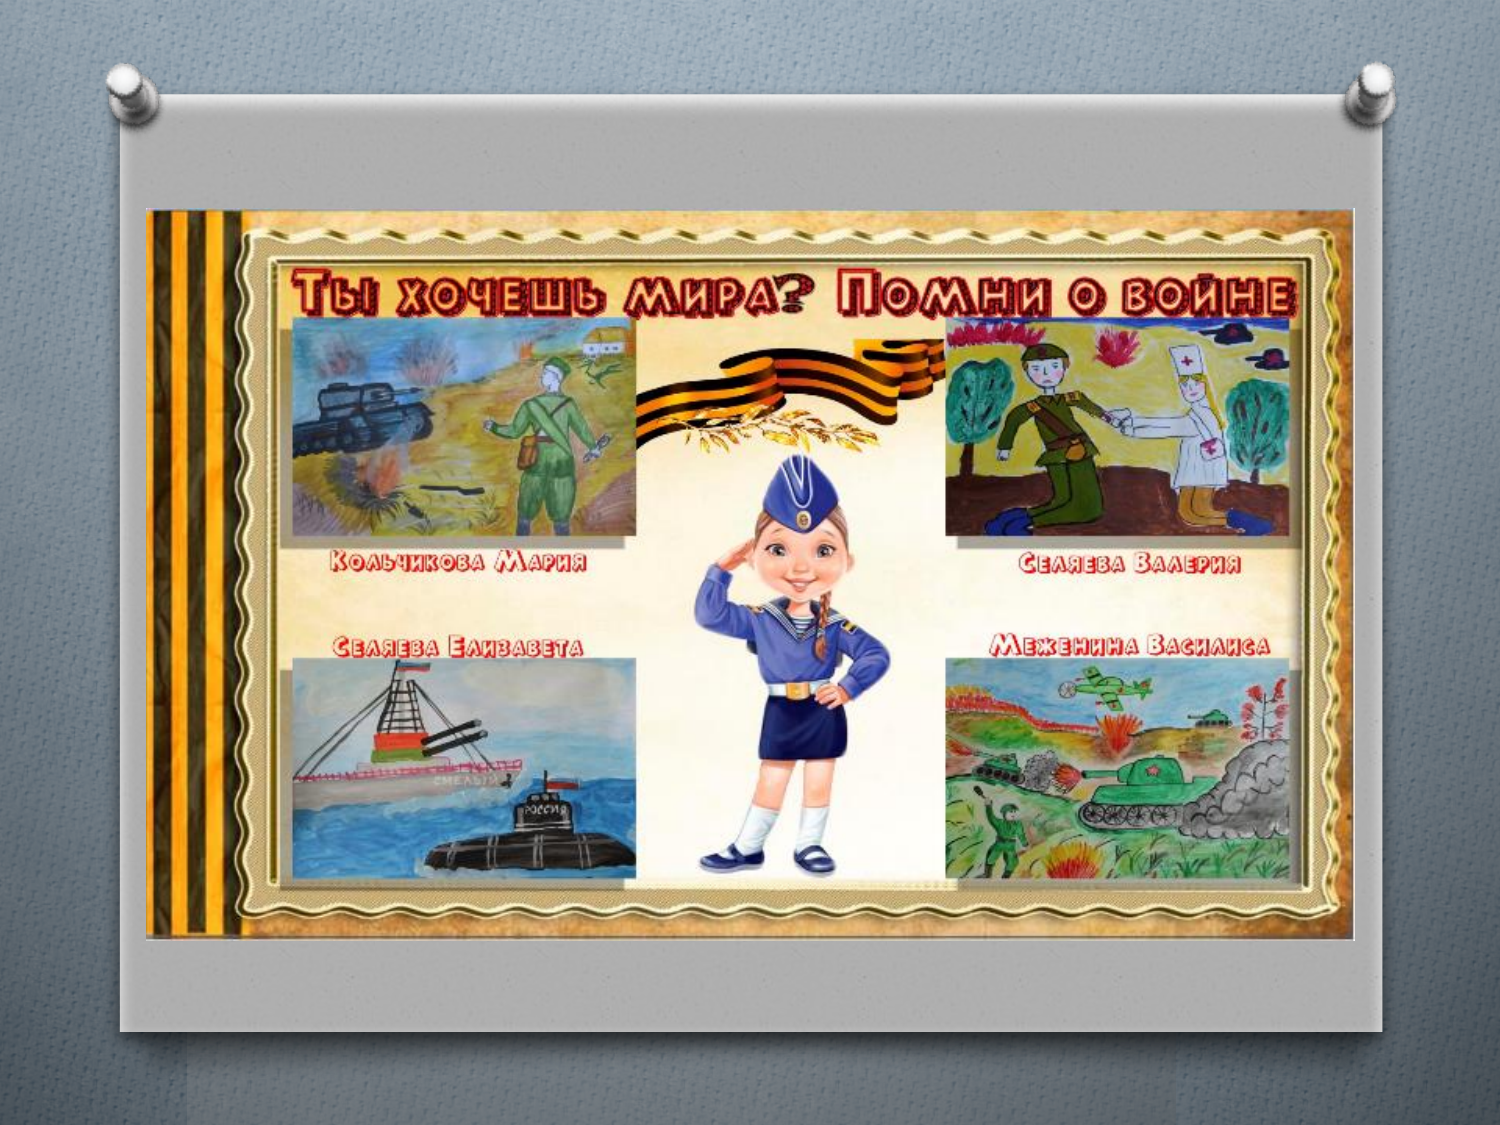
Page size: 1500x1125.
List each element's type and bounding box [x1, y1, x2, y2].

picture [1317, 36, 1439, 156]
picture [76, 30, 198, 153]
picture [145, 207, 1355, 941]
